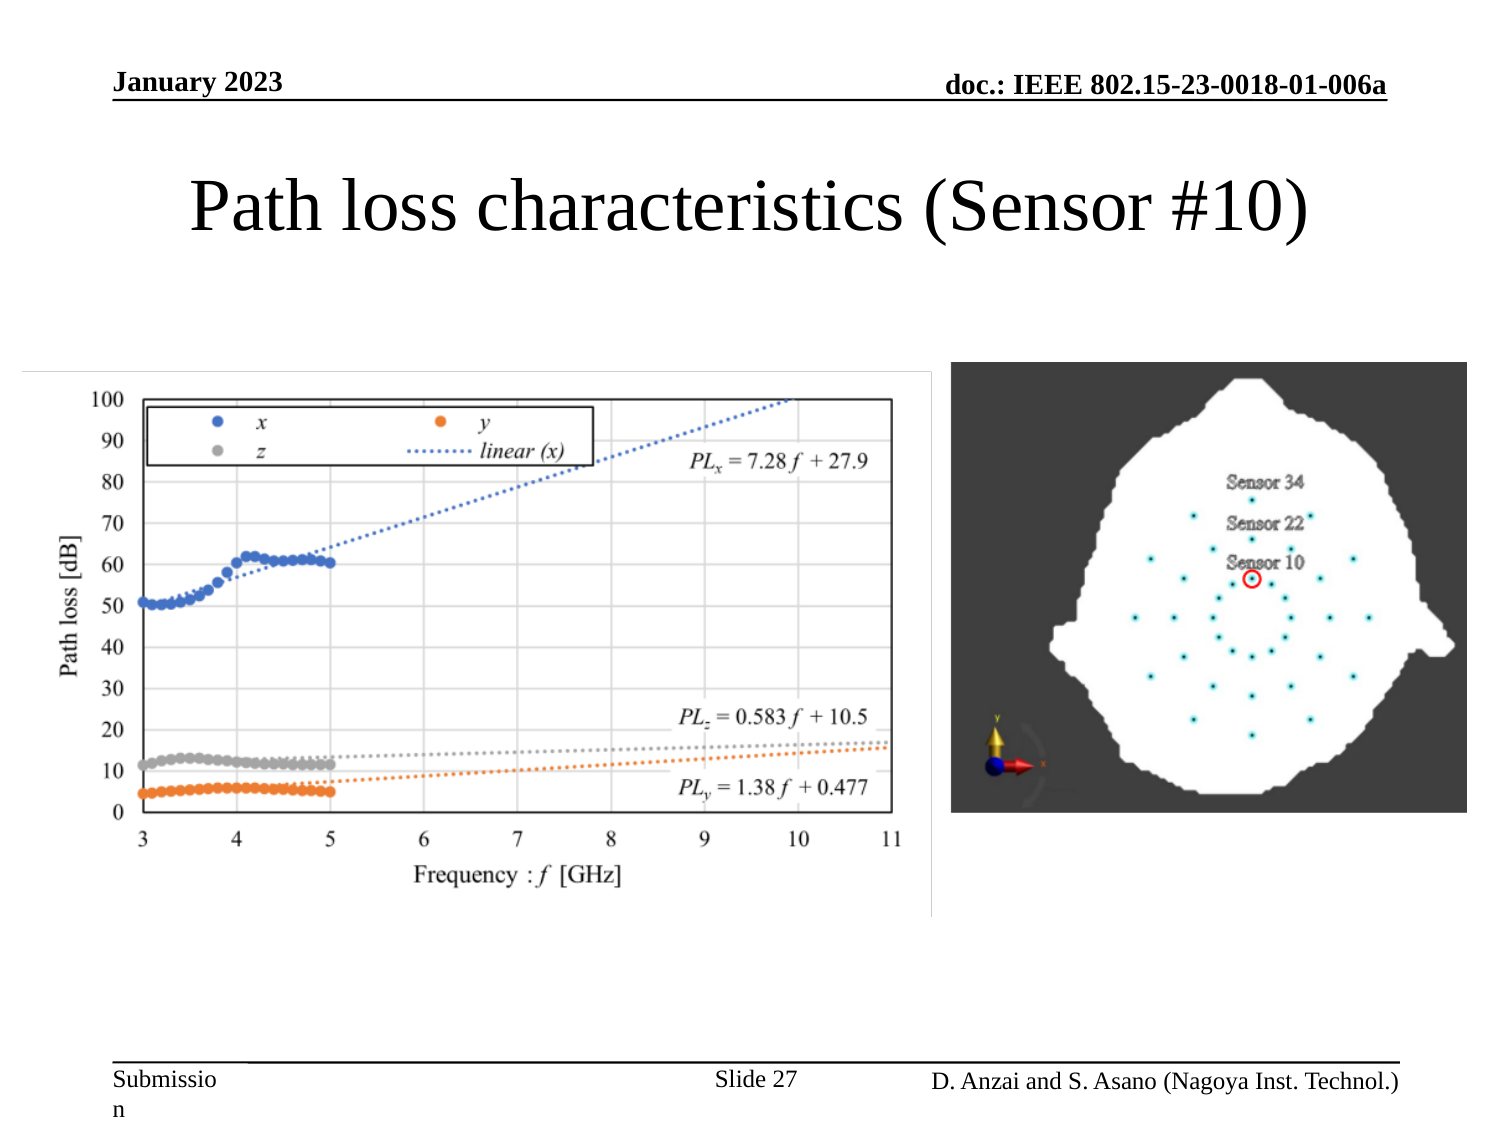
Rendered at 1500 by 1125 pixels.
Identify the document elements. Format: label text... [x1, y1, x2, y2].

slide_number Slide 27 [712, 1062, 800, 1093]
picture [22, 362, 1467, 917]
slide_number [112, 62, 375, 98]
title Path loss characteristics (Sensor #10) [112, 112, 1388, 288]
